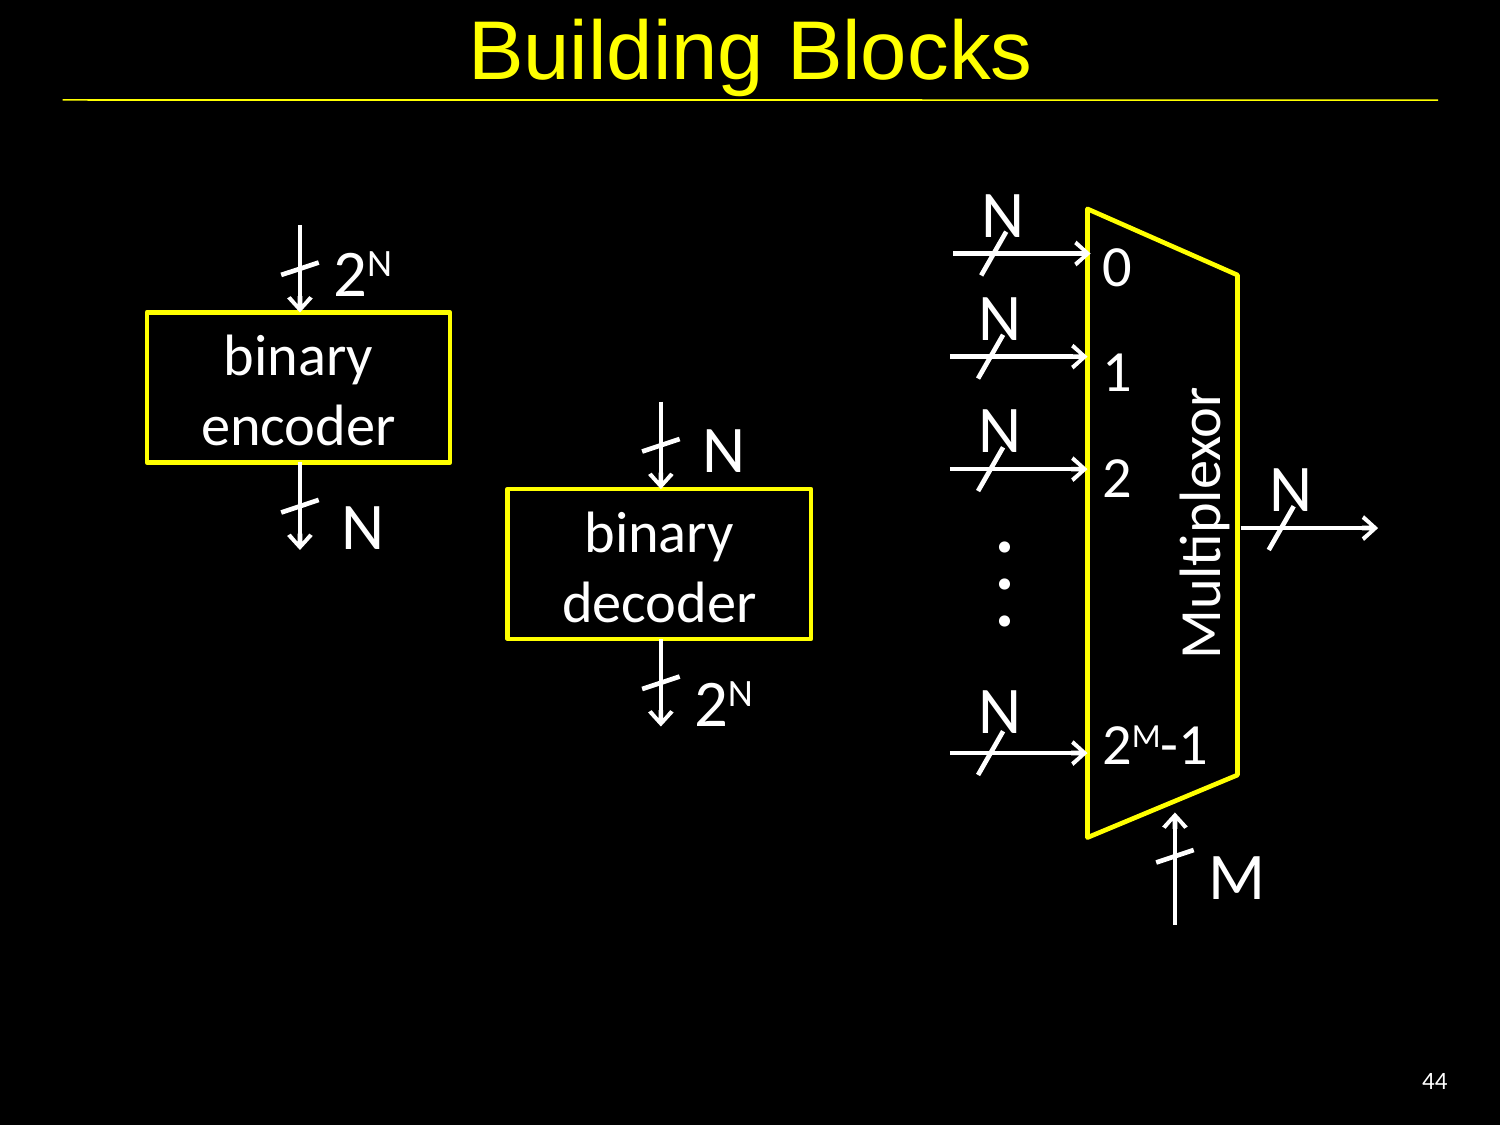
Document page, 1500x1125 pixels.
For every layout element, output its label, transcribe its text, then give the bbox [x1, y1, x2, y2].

text_box . . . [912, 518, 1033, 651]
text_box M [1187, 812, 1288, 921]
text_box binary encoder [145, 310, 452, 464]
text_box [968, 343, 1013, 370]
text_box N [673, 385, 774, 494]
text_box Multiplexor [1085, 474, 1240, 751]
text_box N [950, 646, 1050, 752]
text_box N [1240, 517, 1256, 527]
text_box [968, 740, 1013, 766]
text_box 2N [673, 638, 774, 747]
text_box Multiplexor [1085, 362, 1240, 467]
text_box N [953, 149, 1054, 253]
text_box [280, 262, 319, 276]
text_box 1 [1087, 314, 1275, 411]
text_box 2M-1 [1087, 687, 1275, 784]
text_box binary decoder [506, 487, 813, 641]
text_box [1155, 849, 1194, 863]
text_box N [312, 462, 413, 571]
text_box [641, 438, 680, 452]
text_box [968, 456, 1013, 482]
text_box 2 [1087, 419, 1275, 517]
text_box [641, 676, 680, 690]
text_box N [950, 365, 1050, 468]
text_box 2N [312, 208, 413, 317]
text_box 0 [1087, 208, 1275, 306]
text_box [971, 240, 1016, 267]
text_box N [950, 253, 1050, 356]
text_box Multiplexor [1085, 261, 1240, 355]
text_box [280, 499, 319, 513]
text_box Multiplexor [1085, 758, 1222, 840]
text_box N [1275, 424, 1341, 527]
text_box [1259, 515, 1304, 541]
title Building Blocks [62, 4, 1439, 88]
